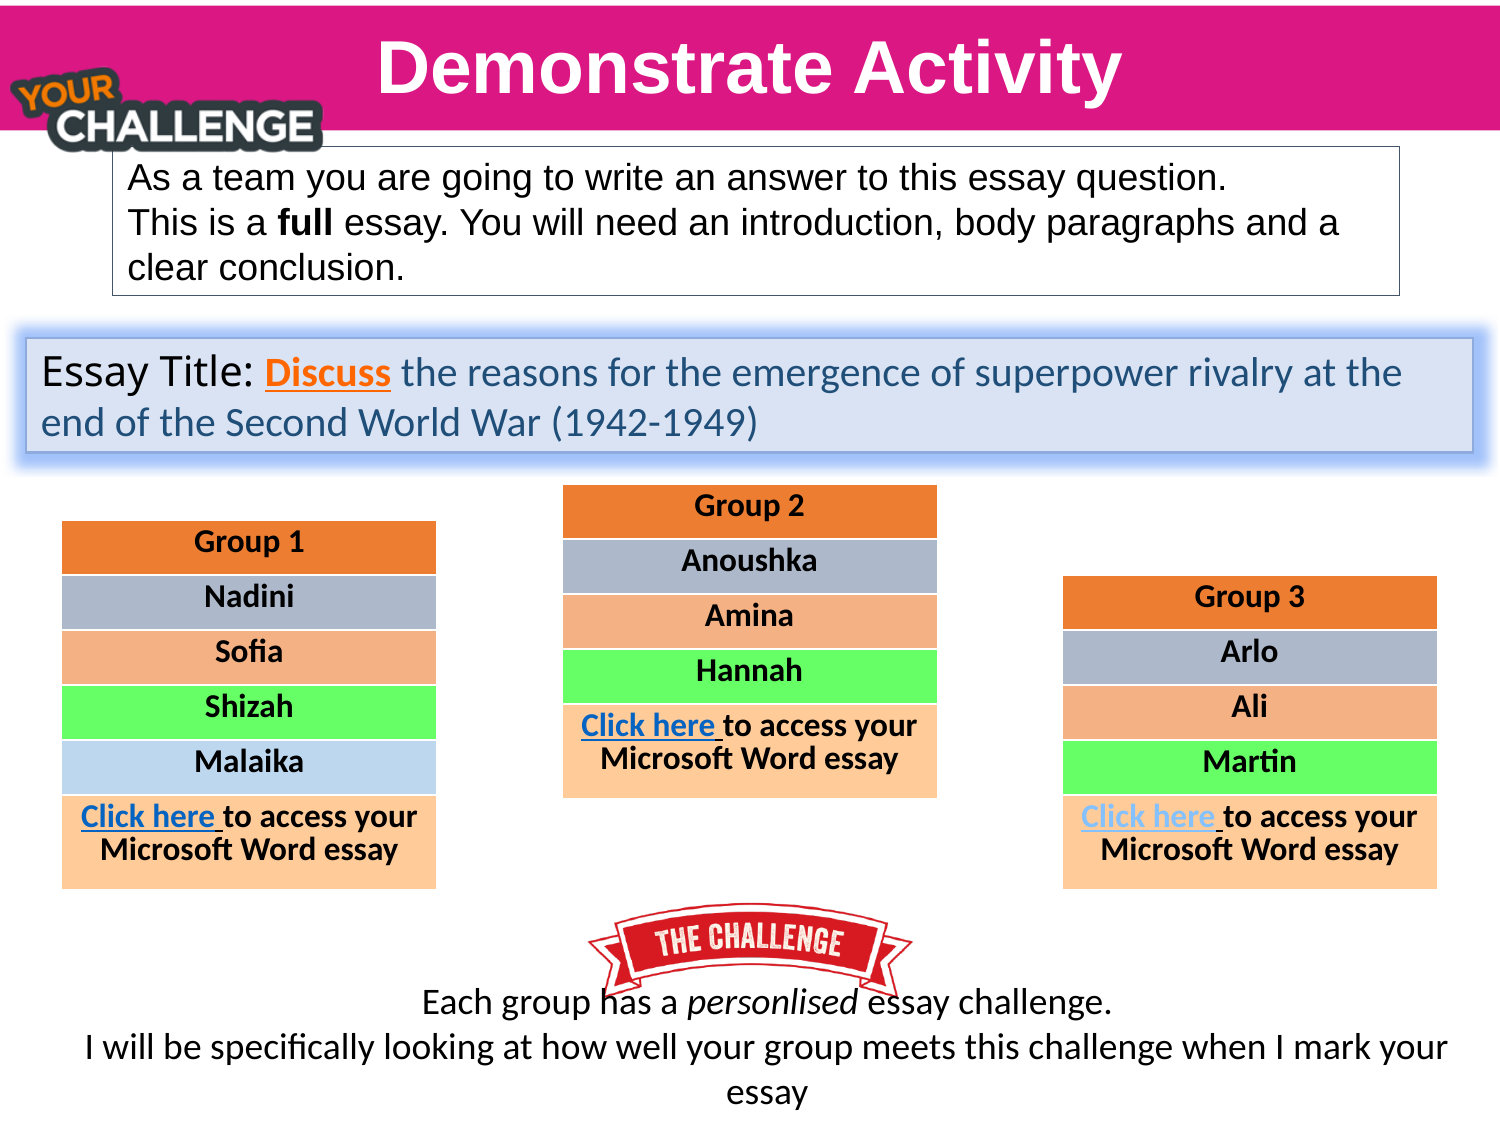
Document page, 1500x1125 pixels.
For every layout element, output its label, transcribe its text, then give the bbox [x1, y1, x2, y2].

table_cell Hannah [563, 650, 937, 703]
table_cell Sofia [62, 631, 436, 684]
table_cell Click here to access your Microsoft Word essay [563, 705, 937, 798]
table_cell Anoushka [563, 540, 937, 593]
table_cell Martin [1063, 741, 1437, 794]
text_box Essay Title: Discuss the reasons for the emergence of superpower rivalry at the end of the Second World War (1942-1949) [25, 337, 1474, 454]
table_cell Amina [563, 595, 937, 648]
picture [0, 49, 334, 173]
table_cell Shizah [62, 686, 436, 739]
table_cell Arlo [1063, 631, 1437, 684]
table_cell Malaika [62, 741, 436, 794]
text_box As a team you are going to write an answer to this essay question. This is a full essay. You will need an introduction, body paragraphs and a clear conclusion. [112, 146, 1400, 296]
picture [584, 898, 915, 1002]
table_cell Click here to access your Microsoft Word essay [62, 796, 436, 889]
table_header Group 1 [62, 521, 436, 574]
text_box Each group has a personlised essay challenge. I will be specifically looking at how well your group meets this challenge when I mark your essay [61, 970, 1474, 1120]
table_header Group 3 [1063, 576, 1437, 629]
table_cell Nadini [62, 576, 436, 629]
text_box Demonstrate Activity [0, 5, 1500, 131]
table_header Group 2 [563, 485, 937, 538]
table_cell Ali [1063, 686, 1437, 739]
table_cell Click here to access your Microsoft Word essay [1063, 796, 1437, 889]
